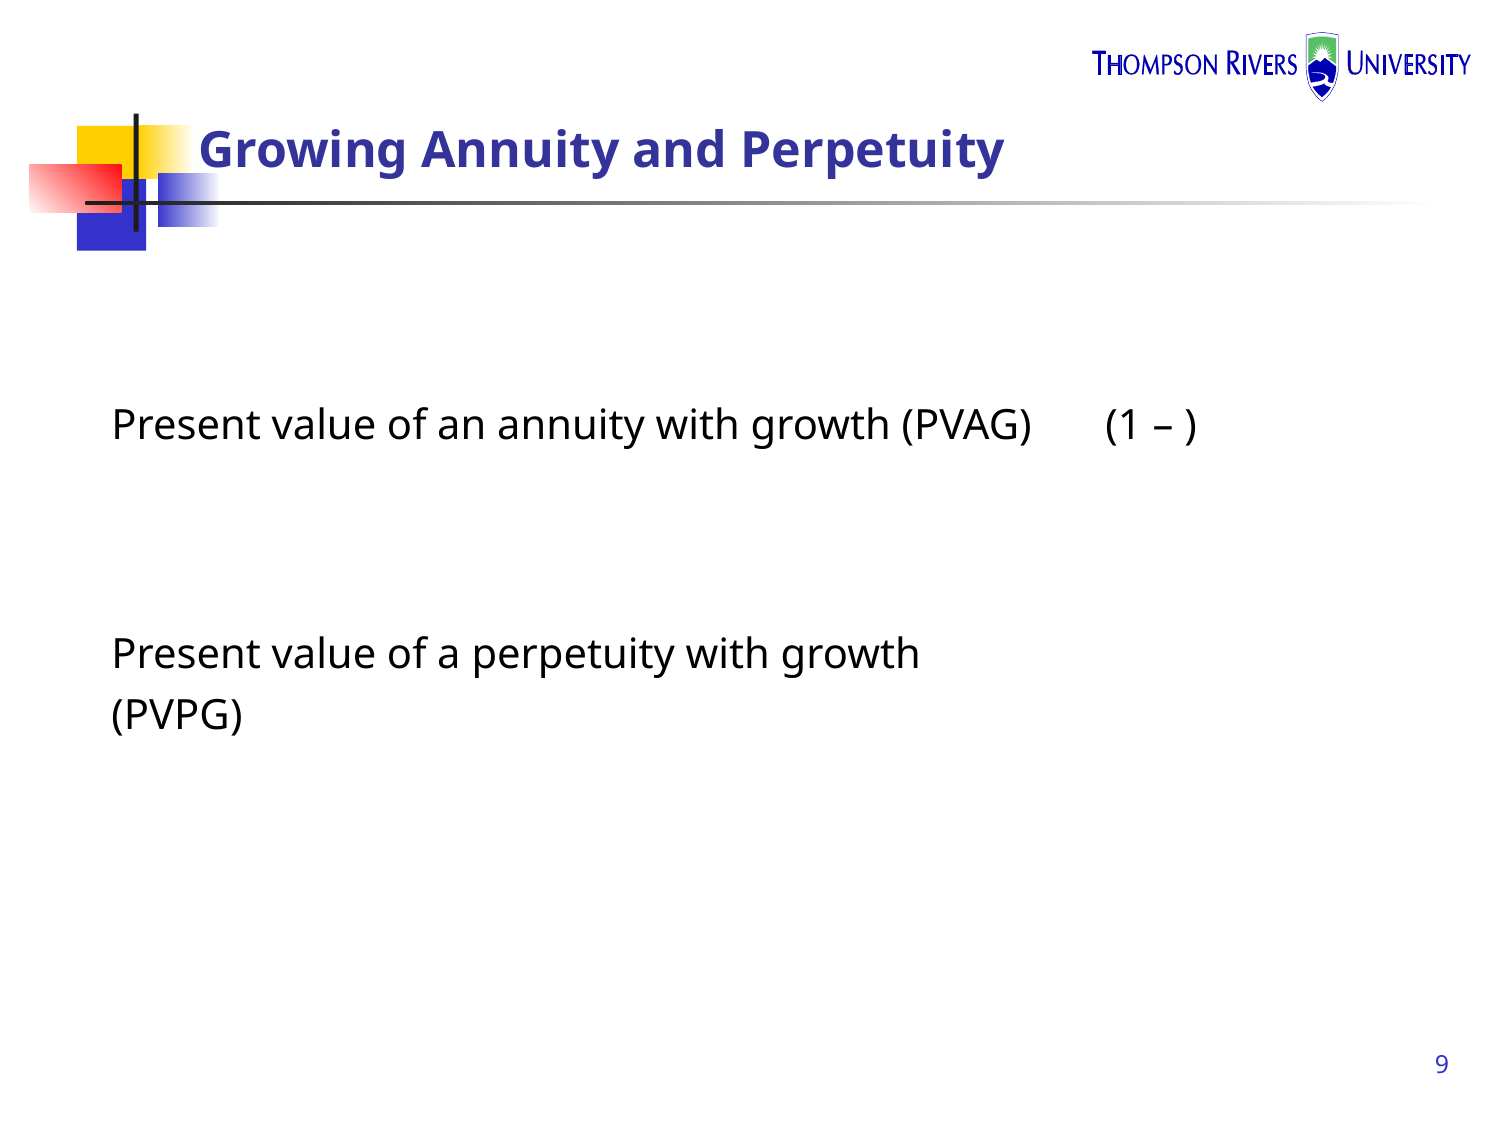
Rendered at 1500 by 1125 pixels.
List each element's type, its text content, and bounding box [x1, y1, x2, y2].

list [100, 208, 1199, 959]
text_box [470, 605, 1500, 681]
title Growing Annuity and Perpetuity [183, 78, 1462, 185]
slide_number 9 [1151, 1049, 1465, 1125]
